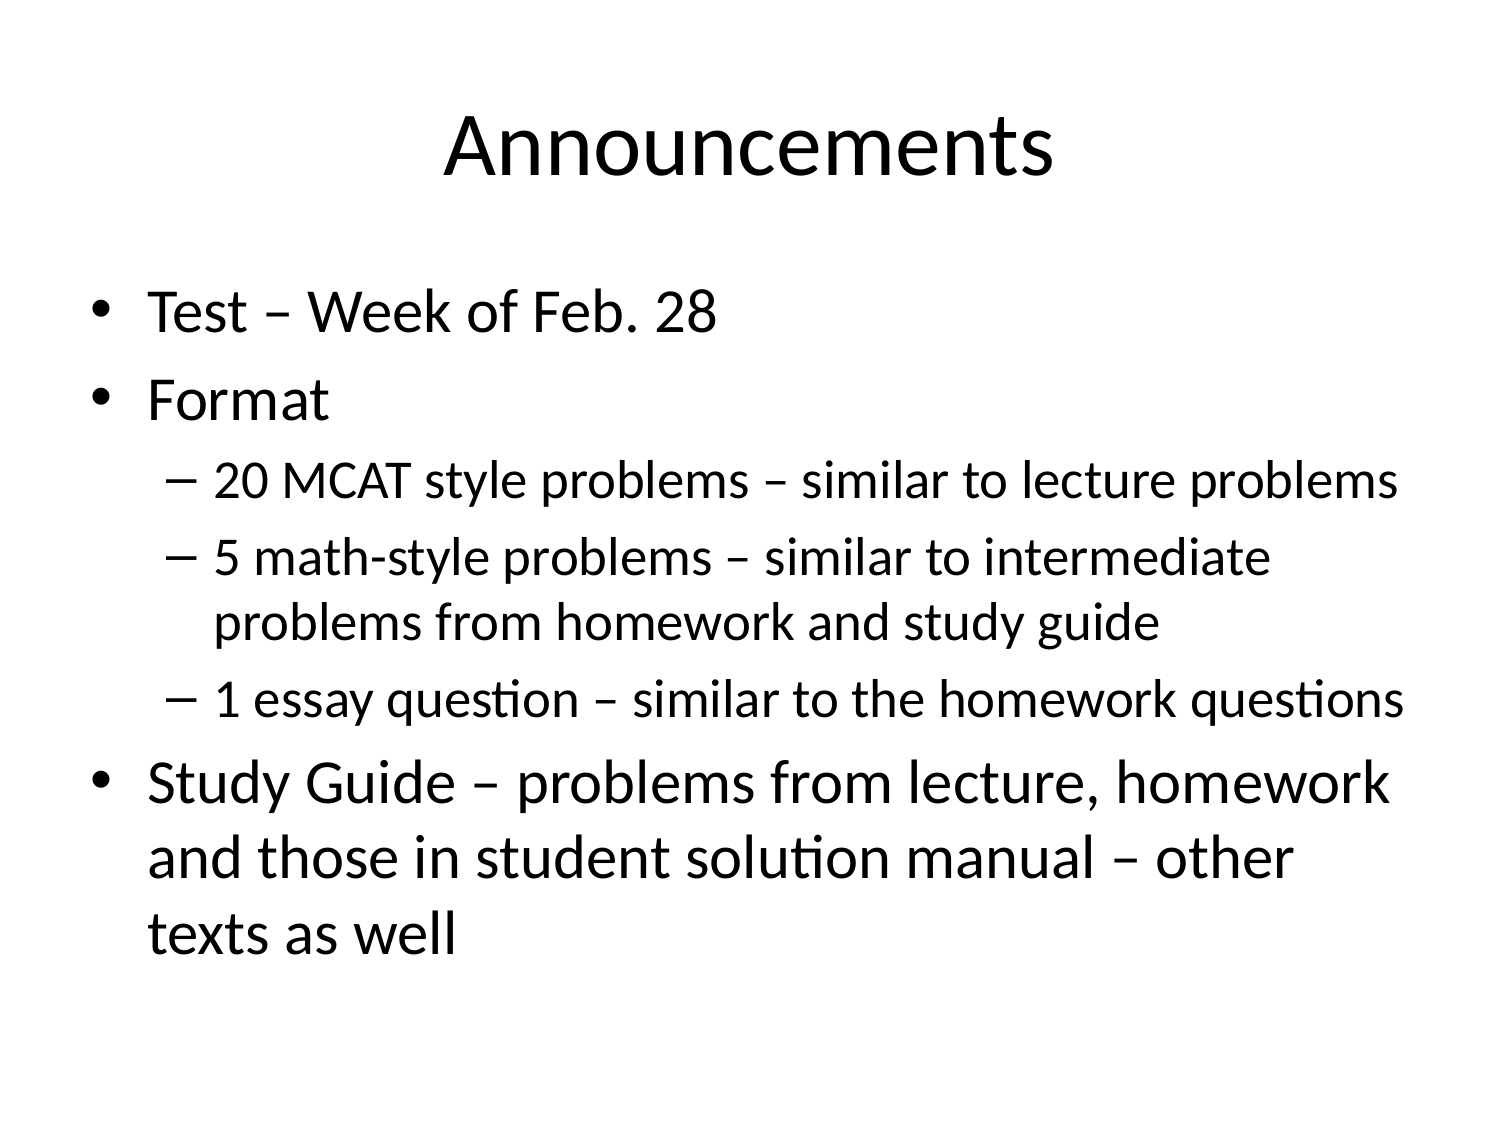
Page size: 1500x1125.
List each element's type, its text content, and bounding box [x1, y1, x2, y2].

title Announcements [75, 45, 1425, 233]
list Test – Week of Feb. 28 Format 20 MCAT style problems – similar to lecture problems 5 math-style problems – similar to intermediate problems from homework and study guide 1 essay question – similar to the homework questions Study Guide – problems from lecture, homework and those in student solution manual – other texts as well [75, 262, 1425, 1063]
